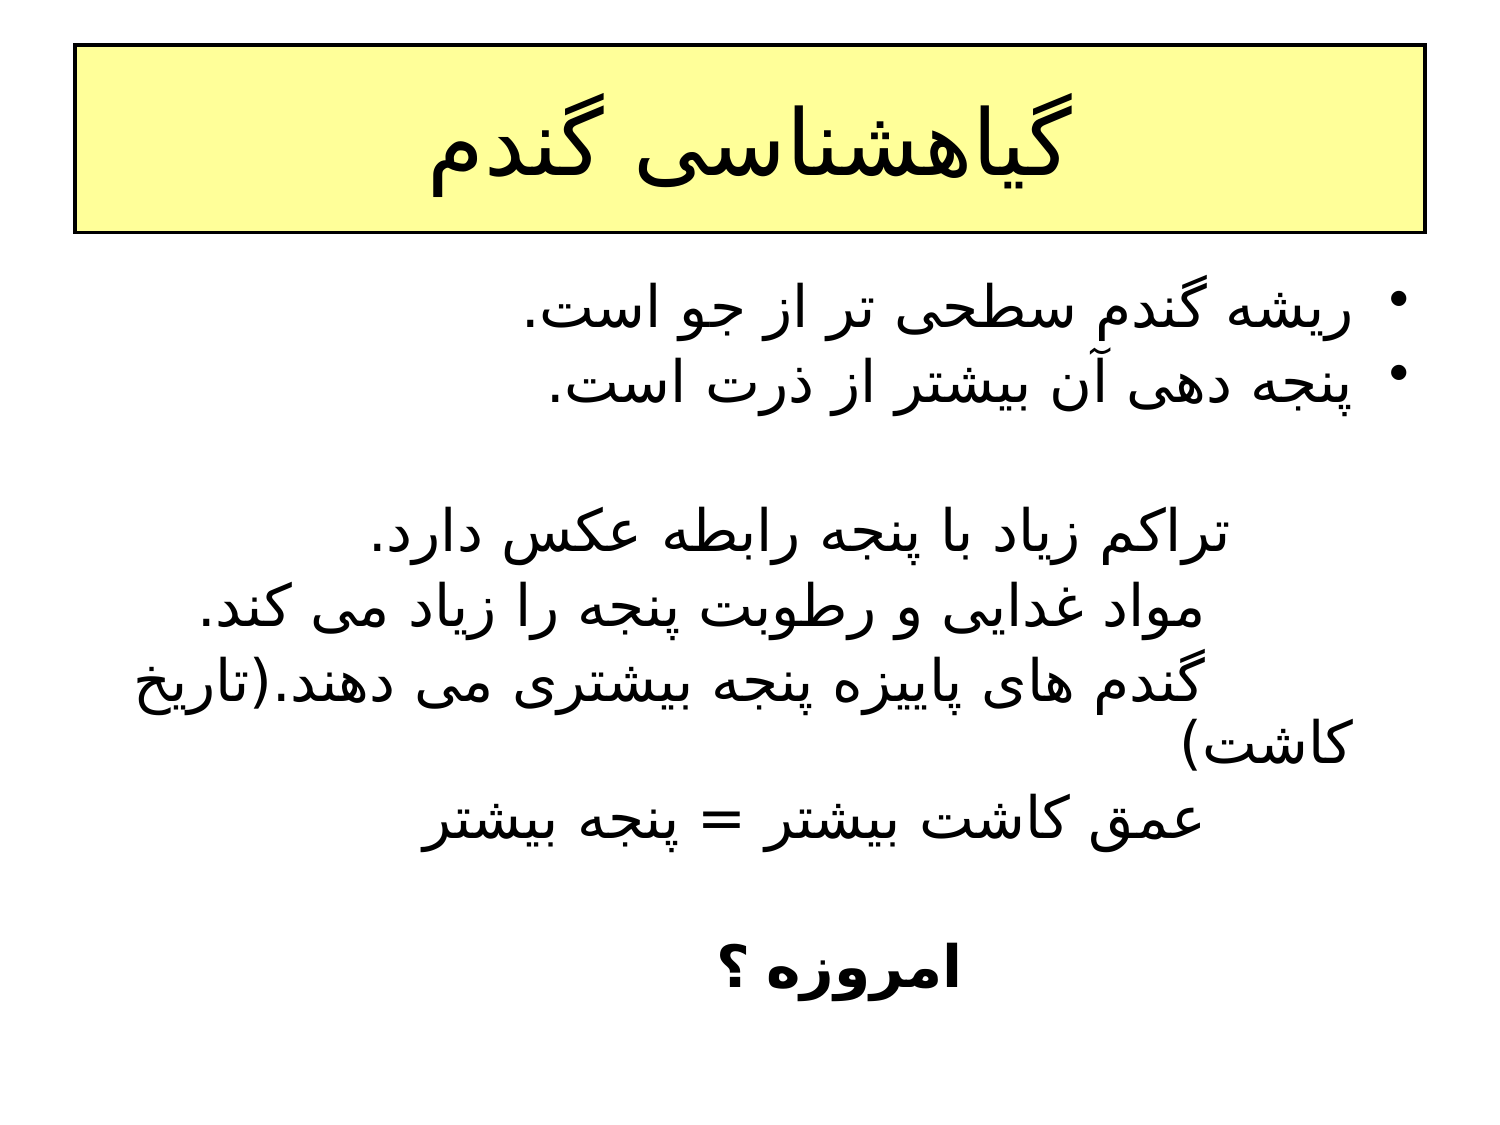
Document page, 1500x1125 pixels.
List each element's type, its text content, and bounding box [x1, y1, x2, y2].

list ریشه گندم سطحی تر از جو است. پنجه دهی آن بیشتر از ذرت است. تراکم زیاد با پنجه رابطه عکس دارد. مواد غدایی و رطوبت پنجه را زیاد می کند. گندم های پاییزه پنجه بیشتری می دهند.(تاریخ کاشت) عمق کاشت بیشتر = پنجه بیشتر امروزه ؟ [74, 269, 1426, 1013]
title گیاهشناسی گندم [74, 44, 1426, 233]
